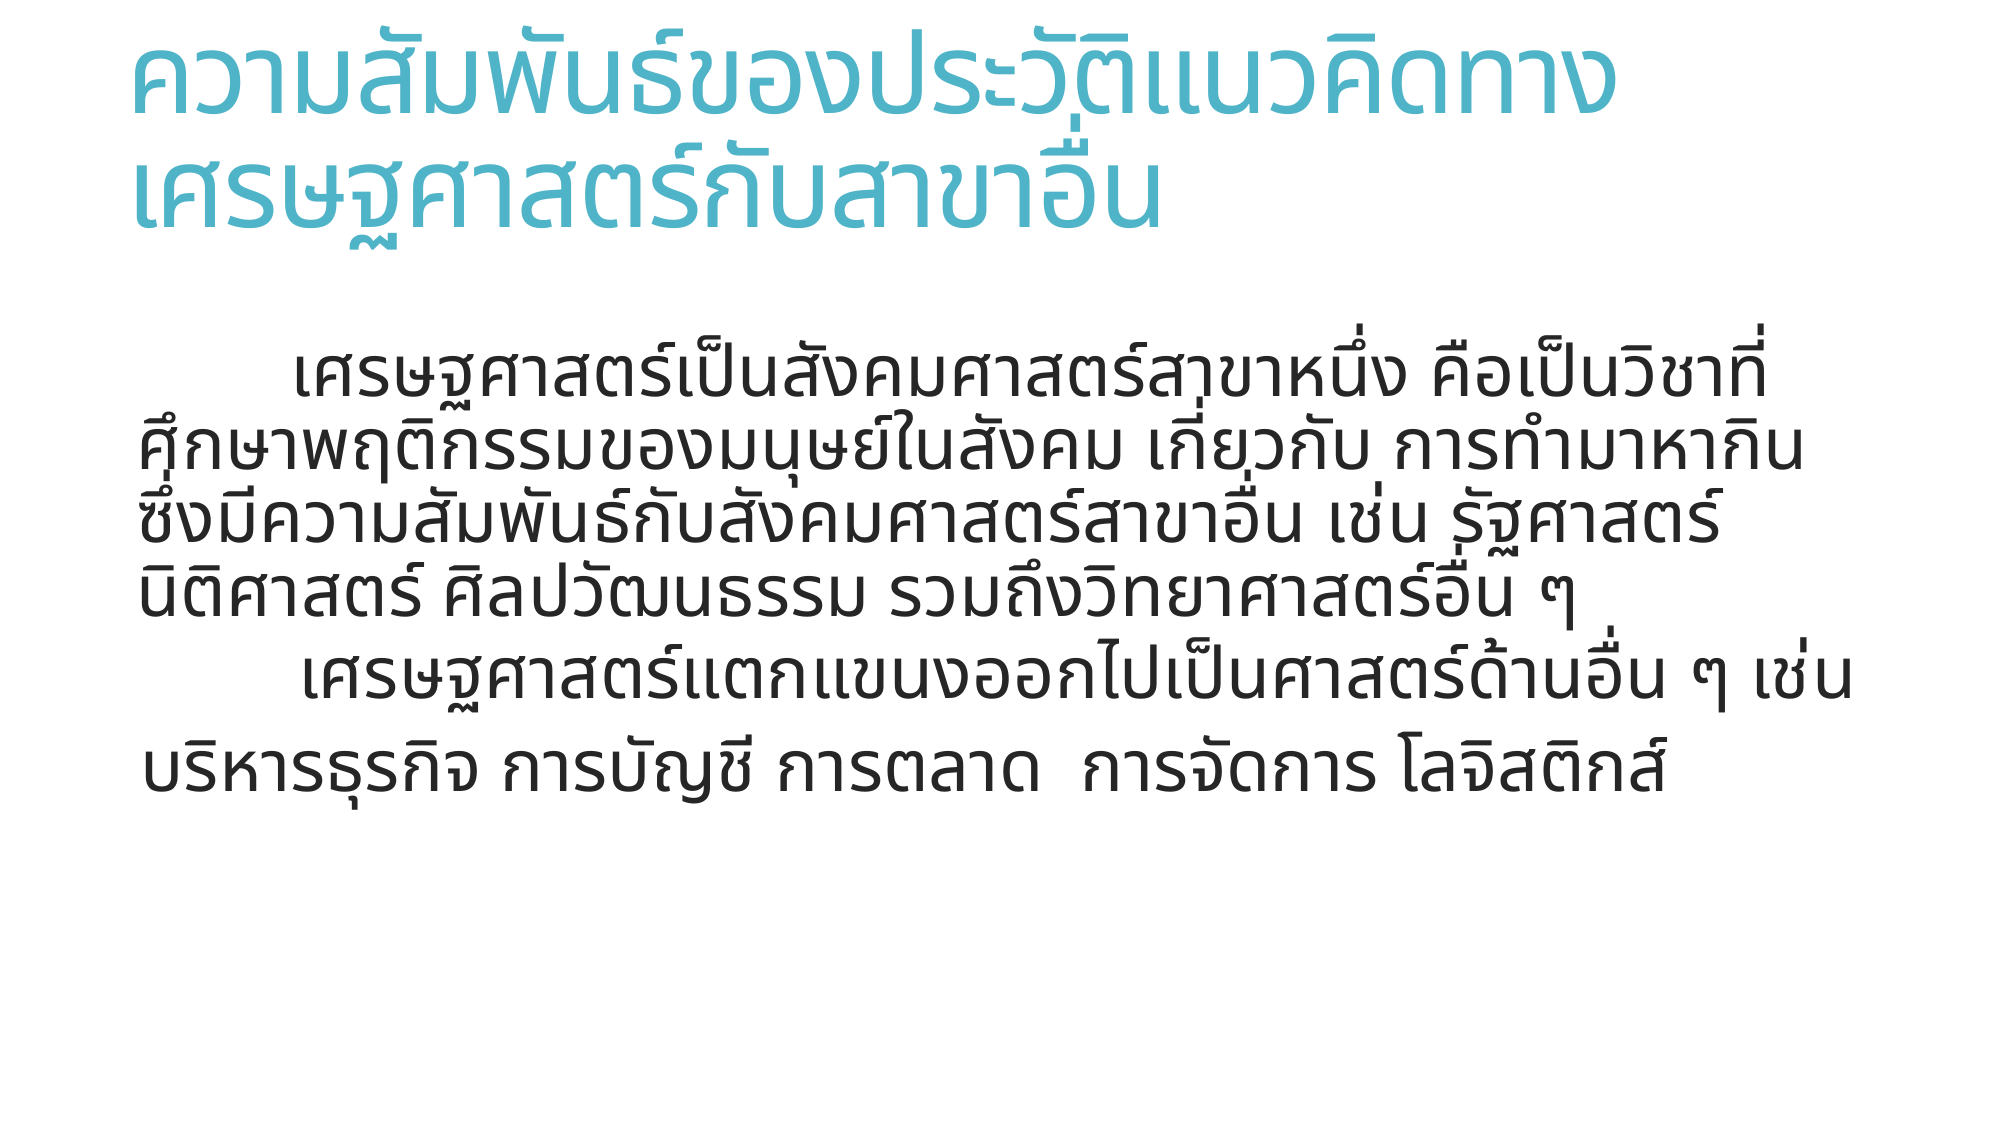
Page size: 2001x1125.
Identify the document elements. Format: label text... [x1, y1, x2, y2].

list เศรษฐศาสตร์เป็นสังคมศาสตร์สาขาหนึ่ง คือเป็นวิชาที่ศึกษาพฤติกรรมของมนุษย์ในสังคม เกี่ยวกับ การทำมาหากิน ซึ่งมีความสัมพันธ์กับสังคมศาสตร์สาขาอื่น เช่น รัฐศาสตร์ นิติศาสตร์ ศิลปวัฒนธรรม รวมถึงวิทยาศาสตร์อื่น ๆ เศรษฐศาสตร์แตกแขนงออกไปเป็นศาสตร์ด้านอื่น ๆ เช่น บริหารธุรกิจ การบัญชี การตลาด การจัดการ โลจิสติกส์ [111, 329, 1876, 948]
title ความสัมพันธ์ของประวัติแนวคิดทางเศรษฐศาสตร์กับสาขาอื่น [111, 0, 1963, 272]
